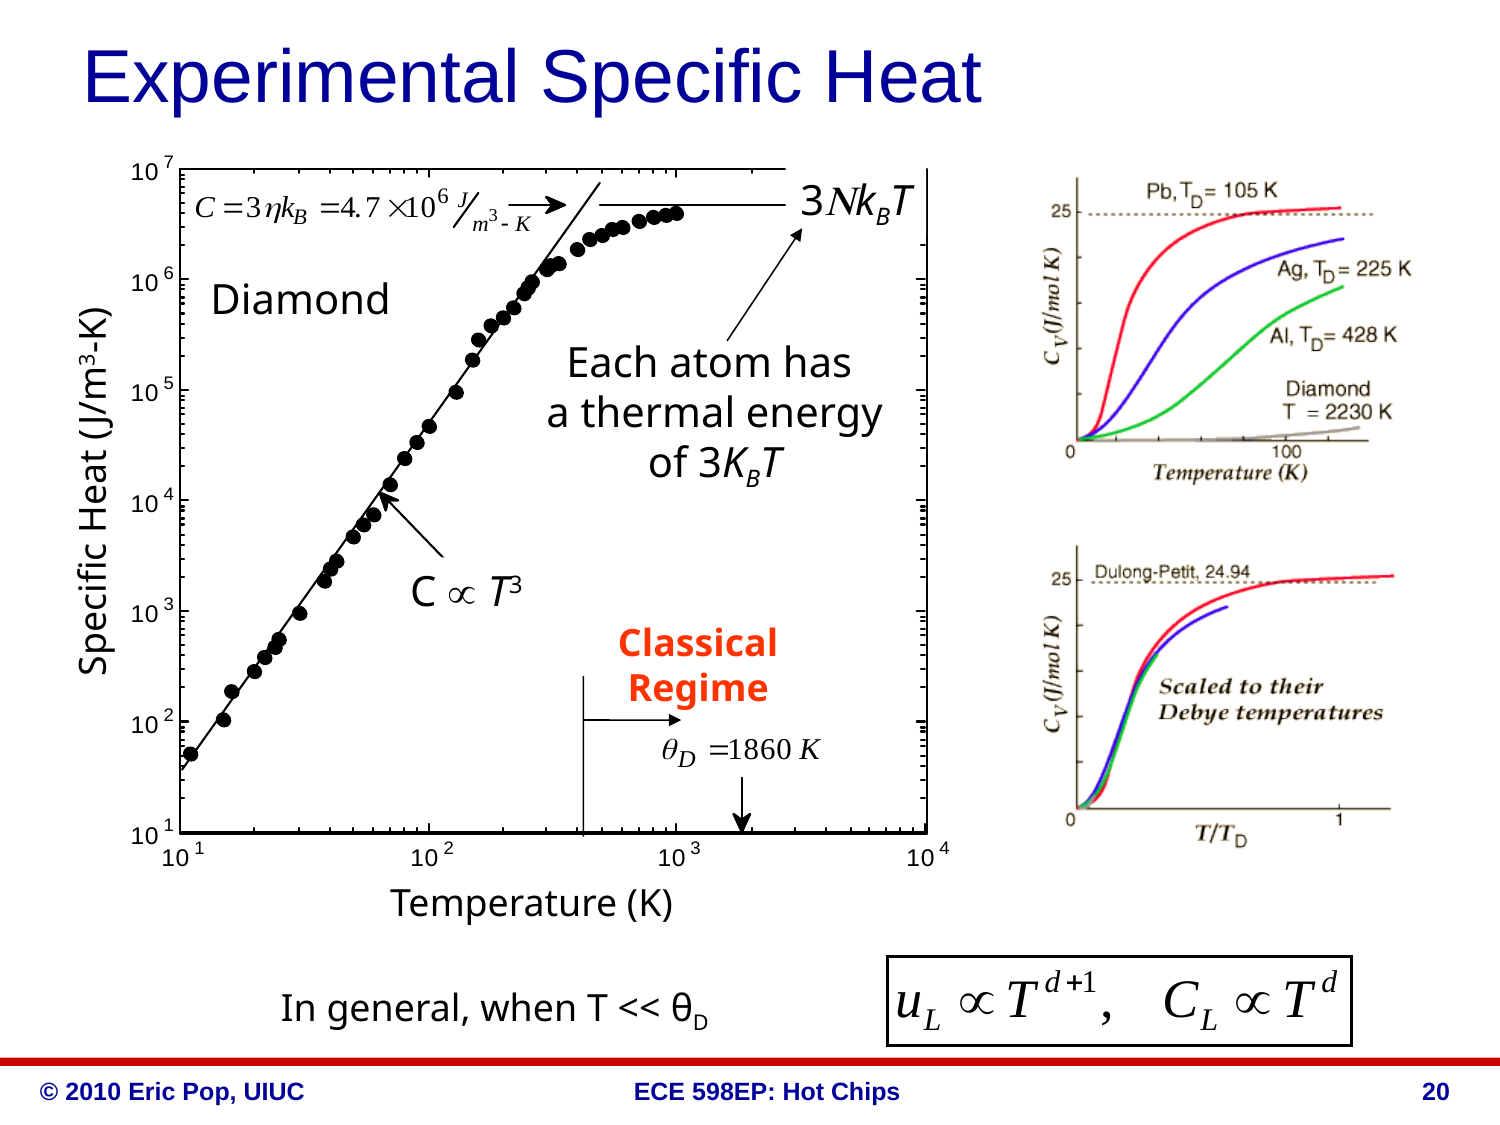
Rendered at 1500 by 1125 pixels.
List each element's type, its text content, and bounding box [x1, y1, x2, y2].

text_box In general, when T << θD [265, 976, 731, 1042]
picture [1021, 531, 1407, 862]
slide_number 51 [1362, 1075, 1451, 1106]
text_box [888, 958, 1351, 1045]
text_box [64, 88, 965, 966]
title Experimental Specific Heat [66, 20, 1418, 127]
picture [1026, 163, 1428, 494]
